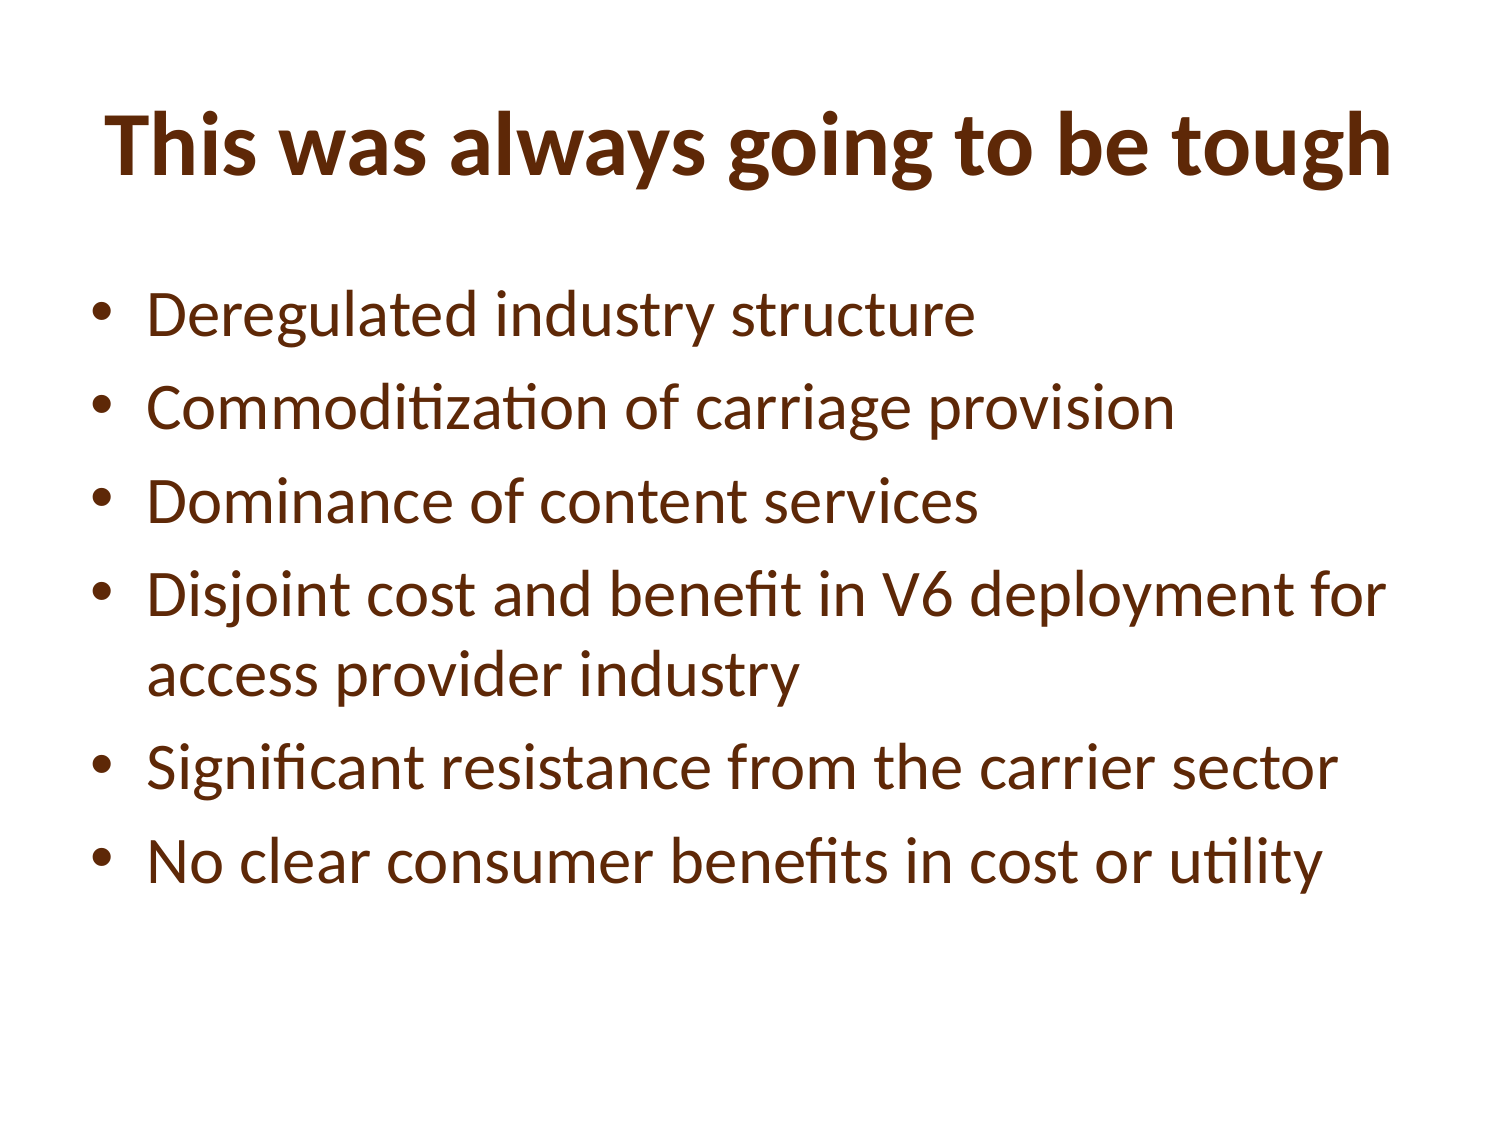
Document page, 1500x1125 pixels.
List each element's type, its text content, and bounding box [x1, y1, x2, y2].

list Deregulated industry structure Commoditization of carriage provision Dominance of content services Disjoint cost and benefit in V6 deployment for access provider industry Significant resistance from the carrier sector No clear consumer benefits in cost or utility [75, 262, 1425, 1005]
title This was always going to be tough [75, 45, 1425, 233]
